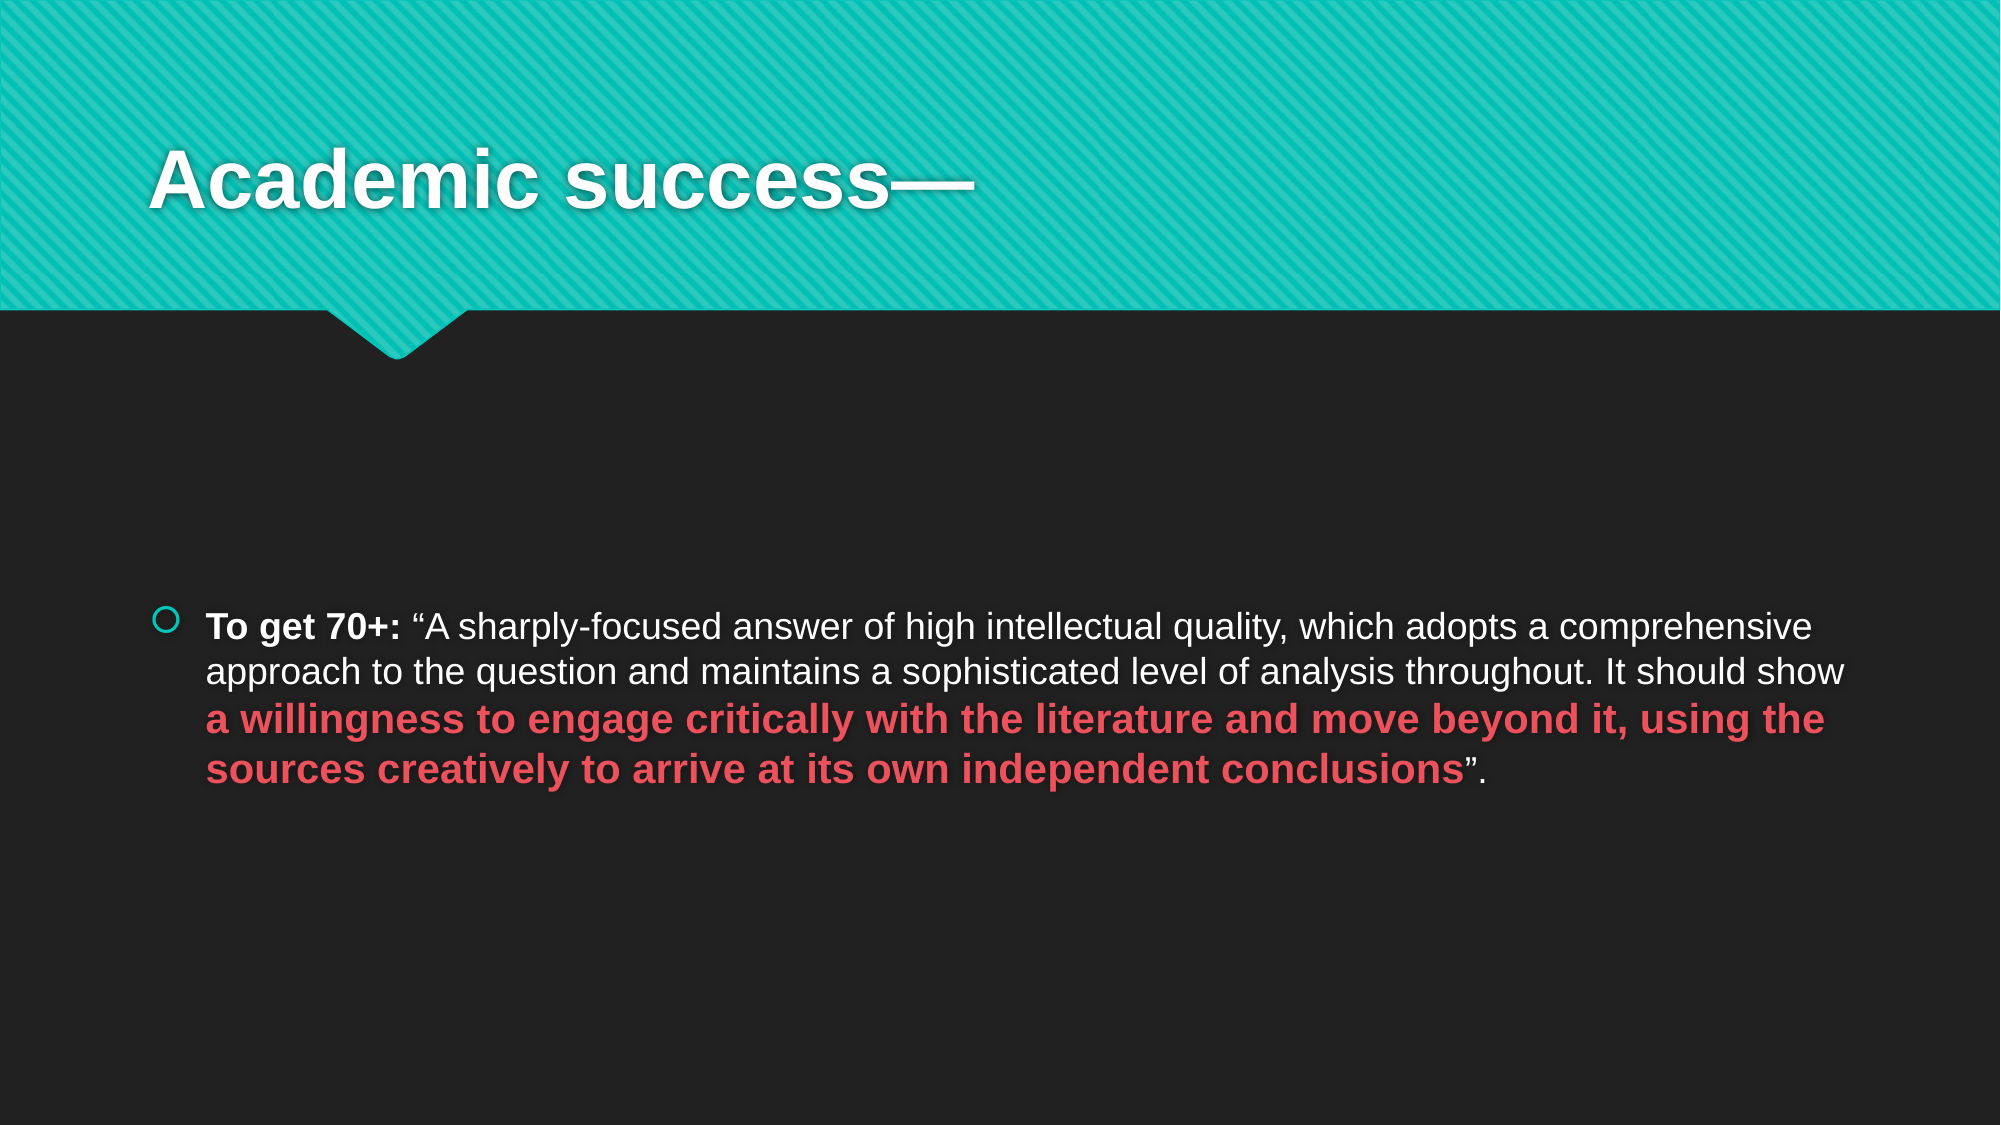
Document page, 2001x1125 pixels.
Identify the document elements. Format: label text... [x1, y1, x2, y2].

list To get 70+: “A sharply-focused answer of high intellectual quality, which adopts a comprehensive approach to the question and maintains a sophisticated level of analysis throughout. It should show a willingness to engage critically with the literature and move beyond it, using the sources creatively to arrive at its own independent conclusions”. [134, 364, 1866, 1083]
title Academic success— [132, 73, 1868, 233]
